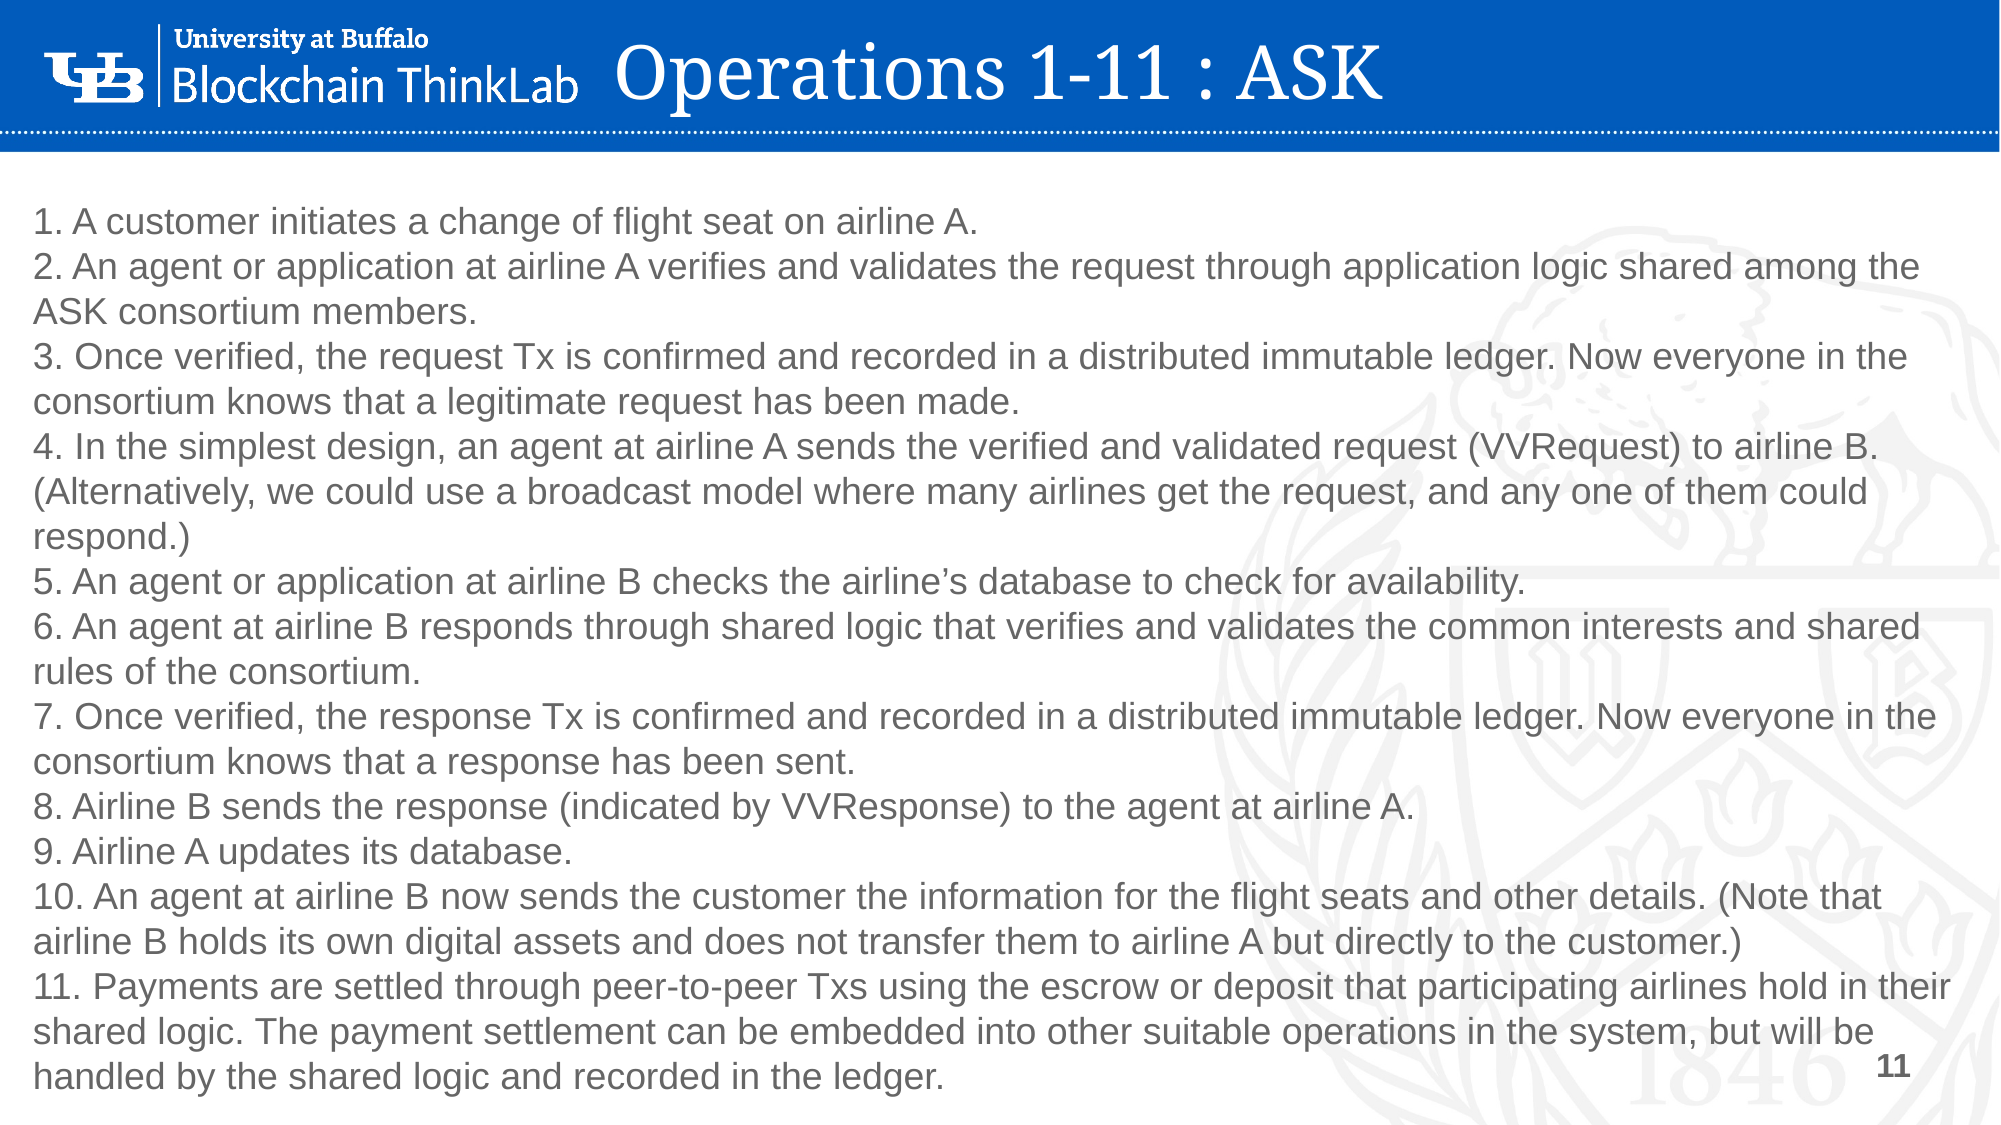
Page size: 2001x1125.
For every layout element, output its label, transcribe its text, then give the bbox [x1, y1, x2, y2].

text_box 1. A customer initiates a change of flight seat on airline A. 2. An agent or application at airline A verifies and validates the request through application logic shared among the ASK consortium members. 3. Once verified, the request Tx is confirmed and recorded in a distributed immutable ledger. Now everyone in the consortium knows that a legitimate request has been made. 4. In the simplest design, an agent at airline A sends the verified and validated request (VVRequest) to airline B. (Alternatively, we could use a broadcast model where many airlines get the request, and any one of them could respond.) 5. An agent or application at airline B checks the airline’s database to check for availability. 6. An agent at airline B responds through shared logic that verifies and validates the common interests and shared rules of the consortium. 7. Once verified, the response Tx is confirmed and recorded in a distributed immutable ledger. Now everyone in the consortium knows that a response has been sent. 8. Airline B sends the response (indicated by VVResponse) to the agent at airline A. 9. Airline A updates its database. 10. An agent at airline B now sends the customer the information for the flight seats and other details. (Note that airline B holds its own digital assets and does not transfer them to airline A but directly to the customer.) 11. Payments are settled through peer-to-peer Txs using the escrow or deposit that participating airlines hold in their shared logic. The payment settlement can be embedded into other suitable operations in the system, but will be handled by the shared logic and recorded in the ledger. [18, 189, 1970, 1105]
picture [0, 0, 2000, 1125]
title Operations 1-11 : ASK [599, 27, 1849, 143]
